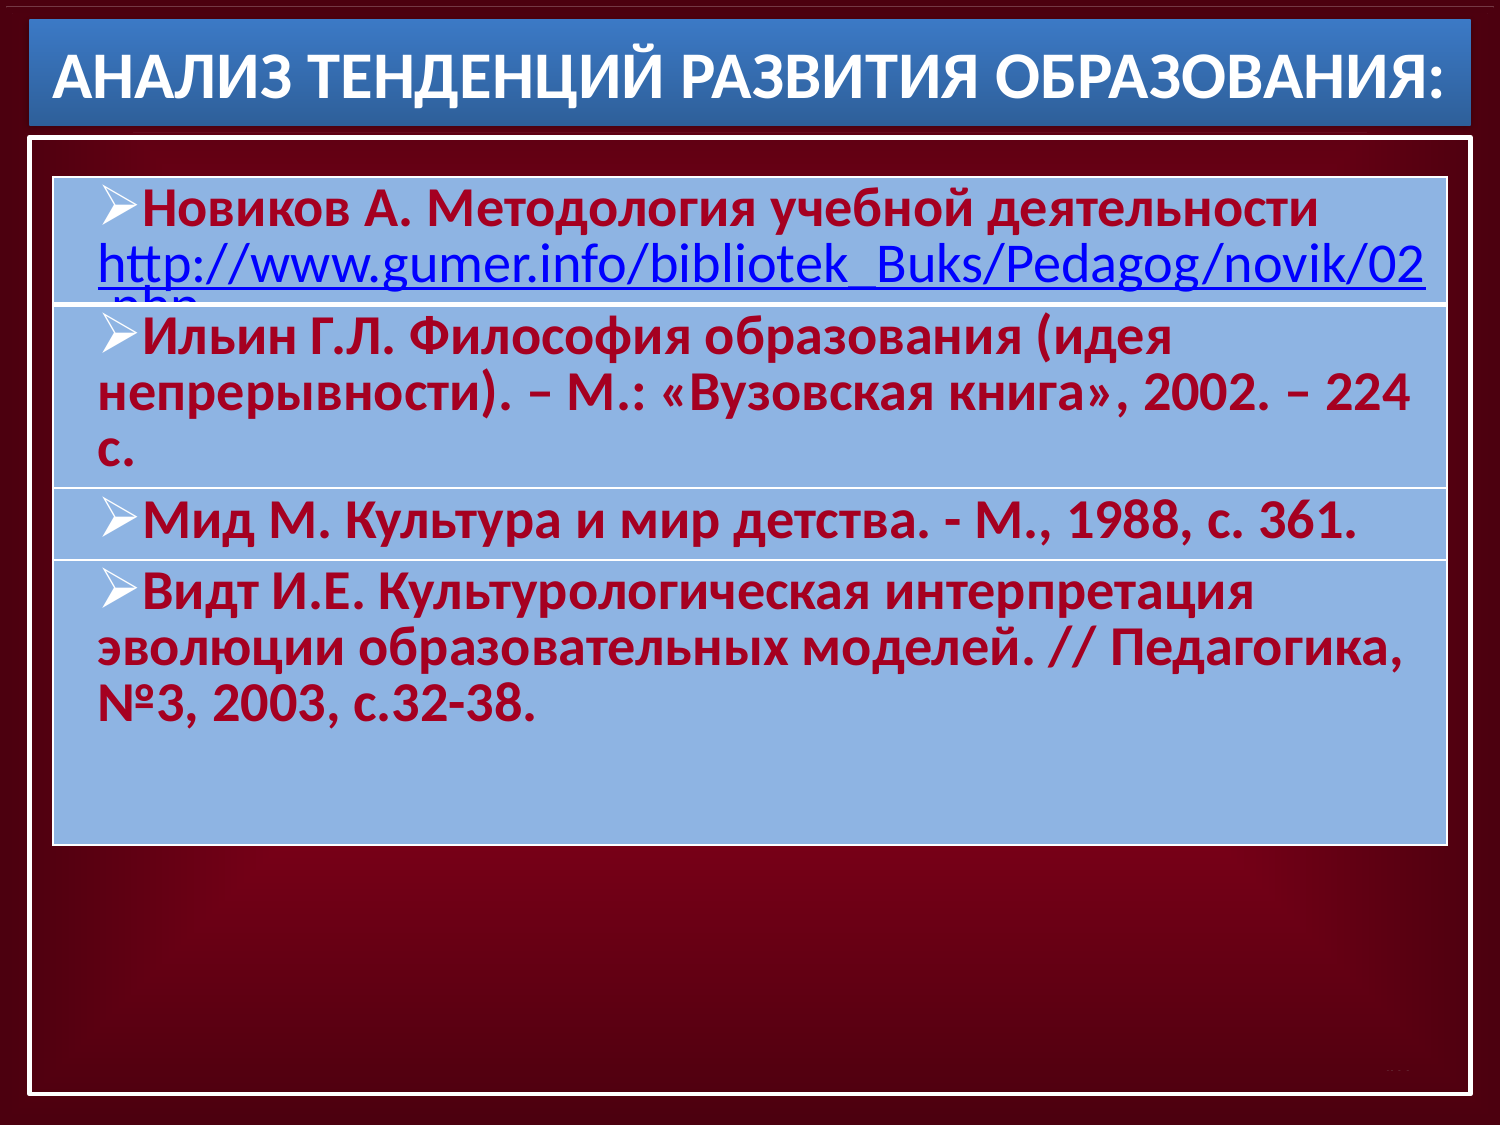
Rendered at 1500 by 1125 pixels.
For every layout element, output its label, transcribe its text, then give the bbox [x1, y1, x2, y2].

table_cell Мид М. Культура и мир детства. - М., 1988, с. 361. [54, 489, 1446, 559]
text_box АНАЛИЗ ТЕНДЕНЦИЙ РАЗВИТИЯ ОБРАЗОВАНИЯ: [29, 19, 1471, 126]
list [5, 7, 1495, 1121]
table_cell Ильин Г.Л. Философия образования (идея непрерывности). – М.: «Вузовская книга», 2002. – 224 с. [54, 307, 1446, 487]
slide_number 10 [1074, 1042, 1425, 1103]
text_box [27, 135, 1473, 1096]
table_cell Видт И.Е. Культурологическая интерпретация эволюции образовательных моделей. // Педагогика, №3, 2003, с.32-38. [54, 561, 1446, 844]
table_header Новиков А. Методология учебной деятельности http://www.gumer.info/bibliotek_Buks/Pedagog/novik/02.php [54, 178, 1446, 302]
